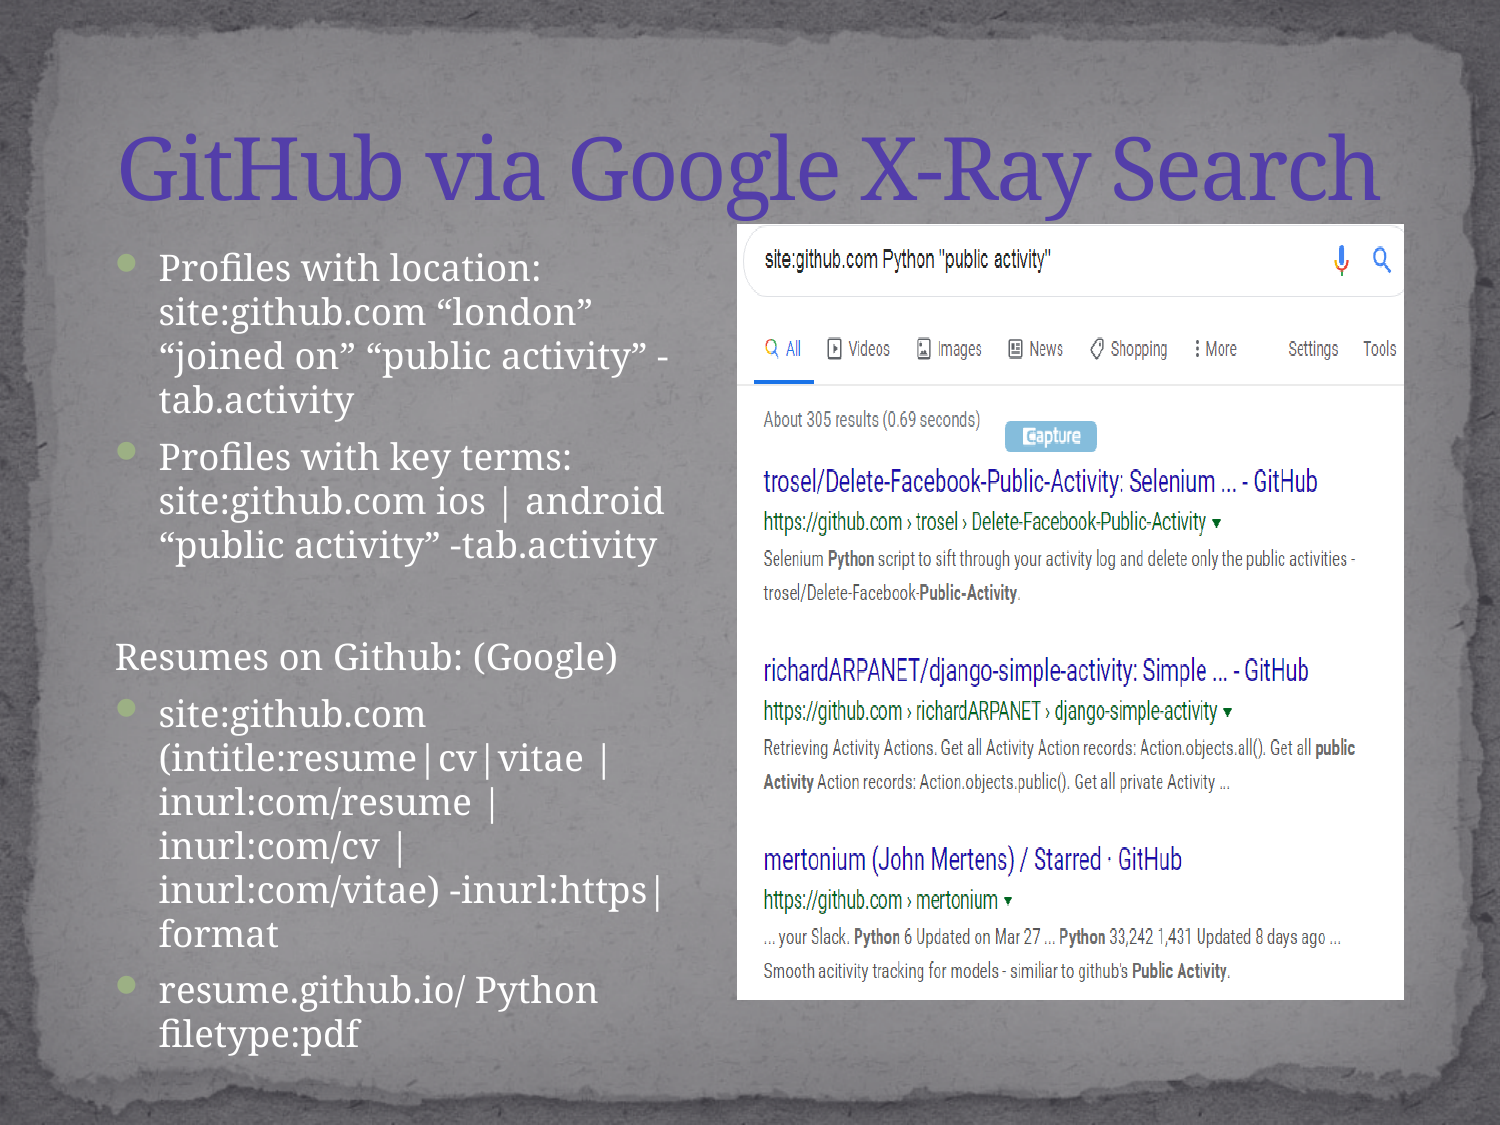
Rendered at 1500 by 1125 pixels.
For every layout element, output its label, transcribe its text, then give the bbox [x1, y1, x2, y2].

title GitHub via Google X-Ray Search [74, 24, 1425, 225]
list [740, 227, 1401, 997]
list Profiles with location: site:github.com “london” “joined on” “public activity” -tab.activity Profiles with key terms: site:github.com ios | android “public activity” -tab.activity Resumes on Github: (Google) site:github.com (intitle:resume|cv|vitae | inurl:com/resume | inurl:com/cv | inurl:com/vitae) -inurl:https|format resume.github.io/ Python filetype:pdf [99, 237, 716, 1063]
